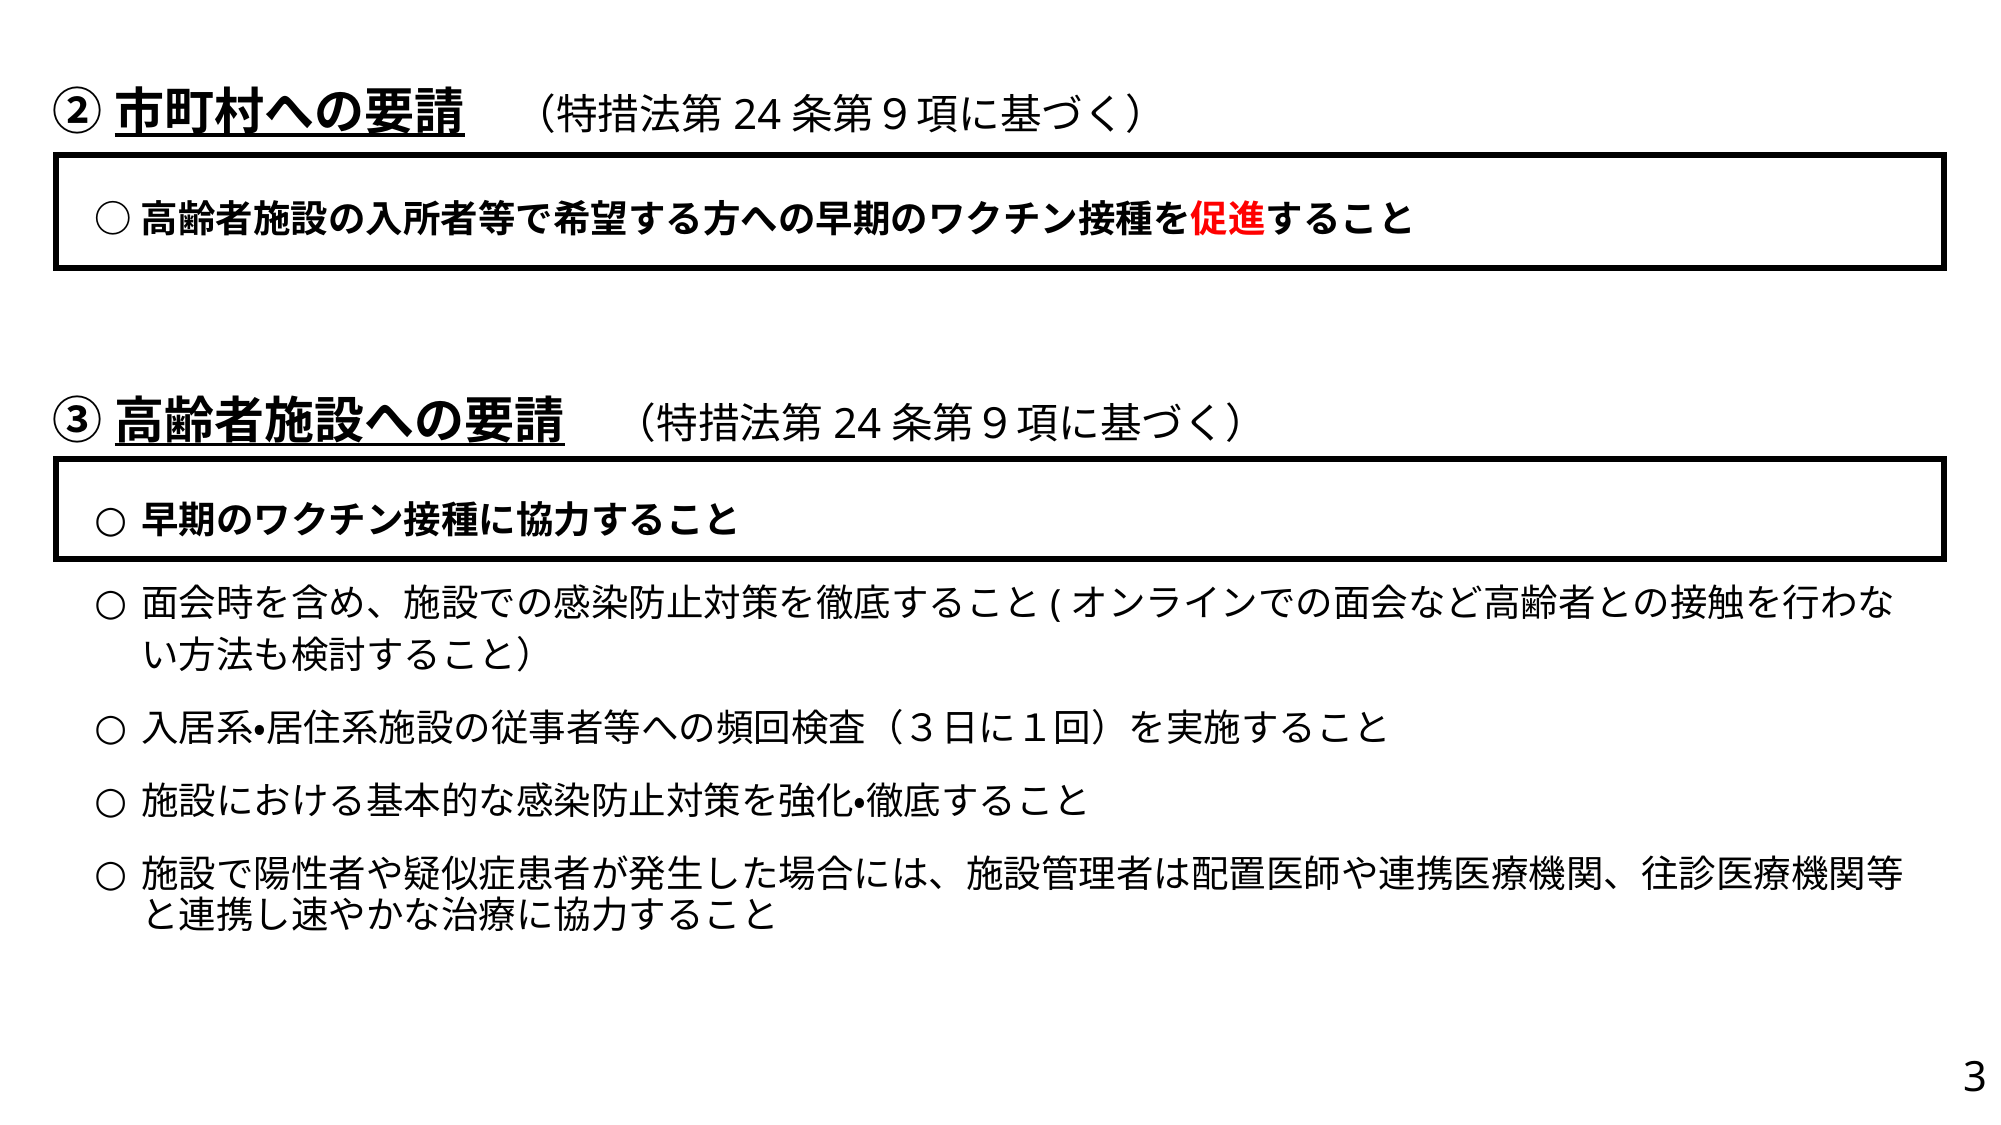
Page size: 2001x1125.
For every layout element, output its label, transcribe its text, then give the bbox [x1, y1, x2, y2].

text_box ③高齢者施設への要請 （特措法第24条第９項に基づく） [37, 393, 1854, 457]
text_box ②市町村への要請 （特措法第24条第９項に基づく） [37, 84, 1854, 147]
text_box [55, 154, 1945, 269]
text_box [55, 458, 1945, 560]
text_box 早期のワクチン接種に協力すること 面会時を含め、施設での感染防止対策を徹底すること(オンラインでの面会など高齢者との接触を行わない方法も検討すること） 入居系・居住系施設の従事者等への頻回検査（３日に１回）を実施すること 施設における基本的な感染防止対策を強化・徹底すること 施設で陽性者や疑似症患者が発生した場合には、施設管理者は配置医師や連携医療機関、往診医療機関等と連携し速やかな治療に協力すること [79, 481, 1921, 944]
slide_number 3 [1552, 1048, 2000, 1109]
